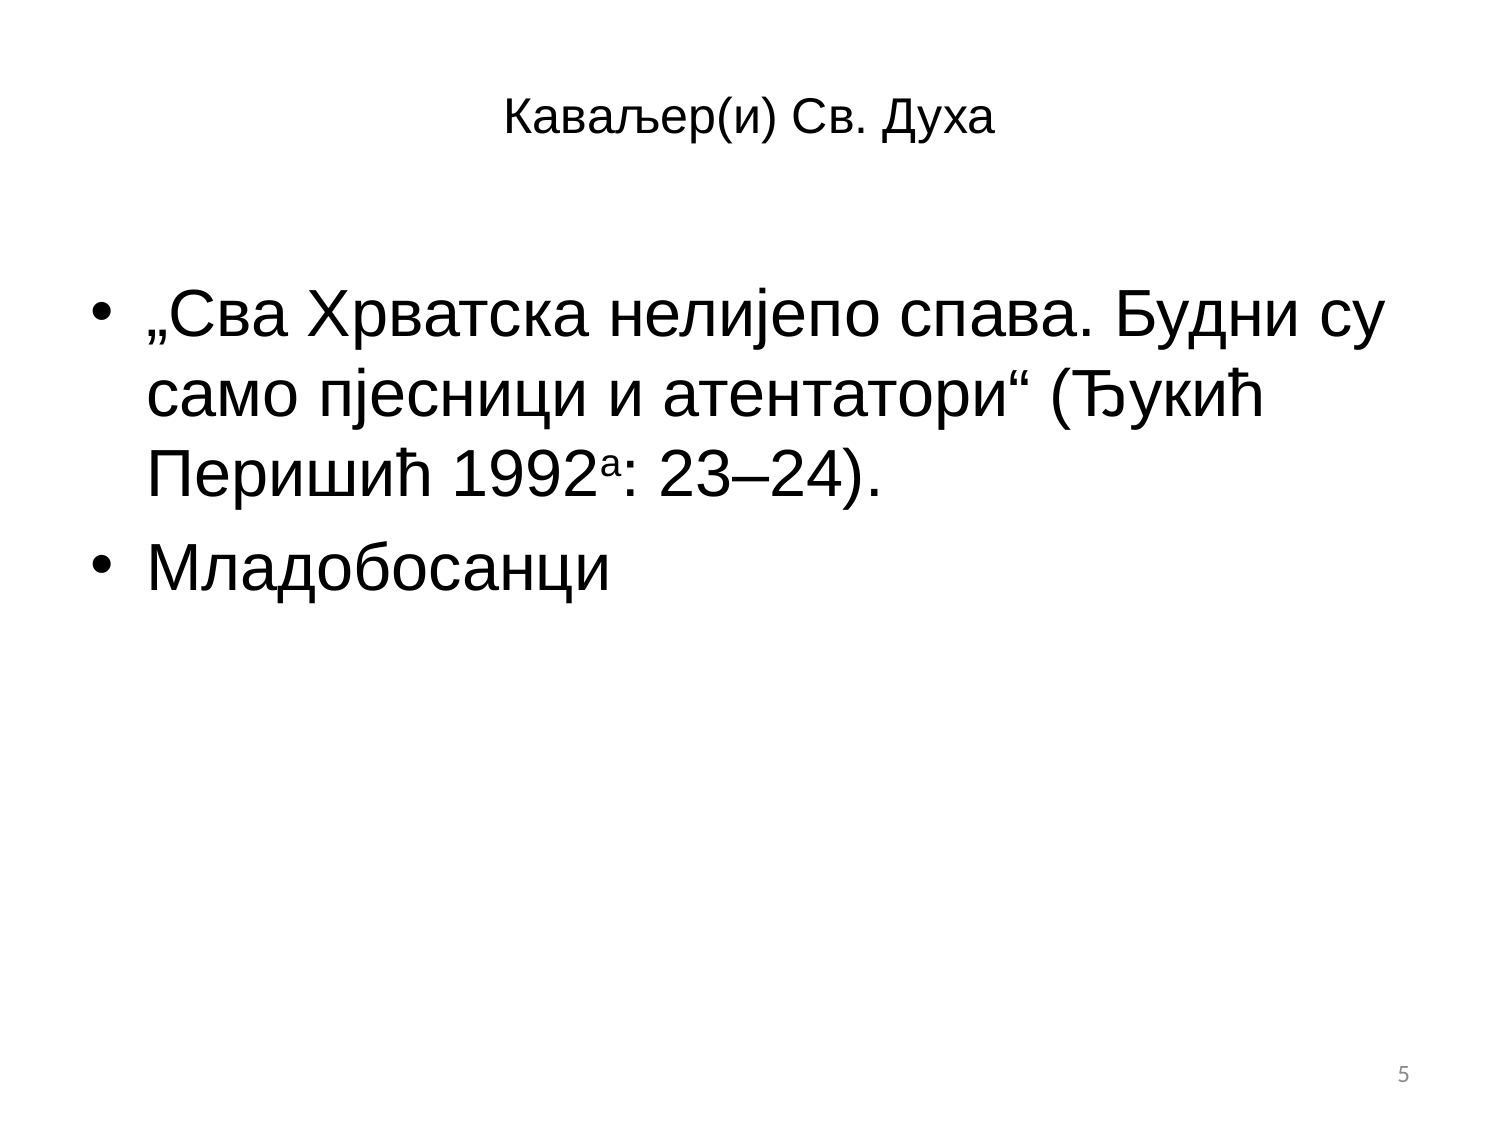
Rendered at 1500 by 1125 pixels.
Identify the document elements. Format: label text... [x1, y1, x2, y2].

slide_number 5 [1074, 1042, 1425, 1103]
list „Сва Хрватска нелијепо спава. Будни су само пјесници и атентатори“ (Ђукић Перишић 1992а: 23–24). Младобосанци [75, 262, 1425, 1005]
title Каваљер(и) Св. Духа [75, 75, 1425, 225]
